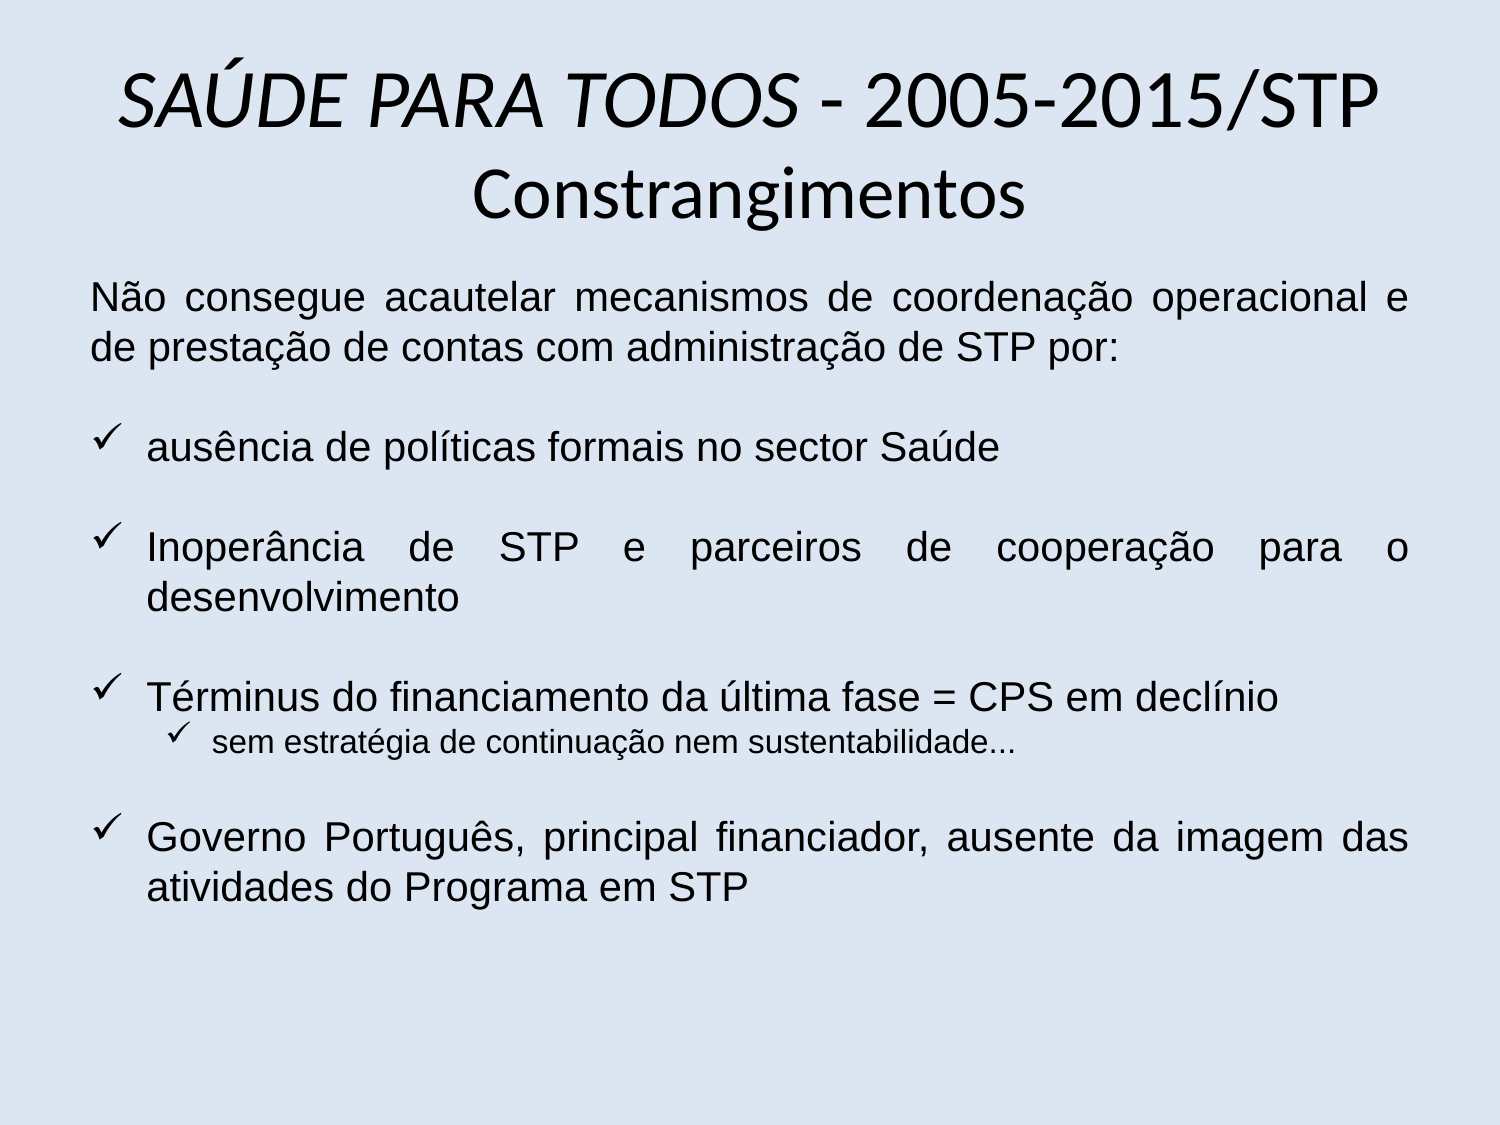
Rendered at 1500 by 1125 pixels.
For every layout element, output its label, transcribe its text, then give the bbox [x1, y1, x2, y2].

list Não consegue acautelar mecanismos de coordenação operacional e de prestação de contas com administração de STP por: ausência de políticas formais no sector Saúde Inoperância de STP e parceiros de cooperação para o desenvolvimento Términus do financiamento da última fase = CPS em declínio sem estratégia de continuação nem sustentabilidade... Governo Português, principal financiador, ausente da imagem das atividades do Programa em STP [75, 262, 1425, 1005]
title SAÚDE PARA TODOS - 2005-2015/STP Constrangimentos [75, 45, 1425, 233]
